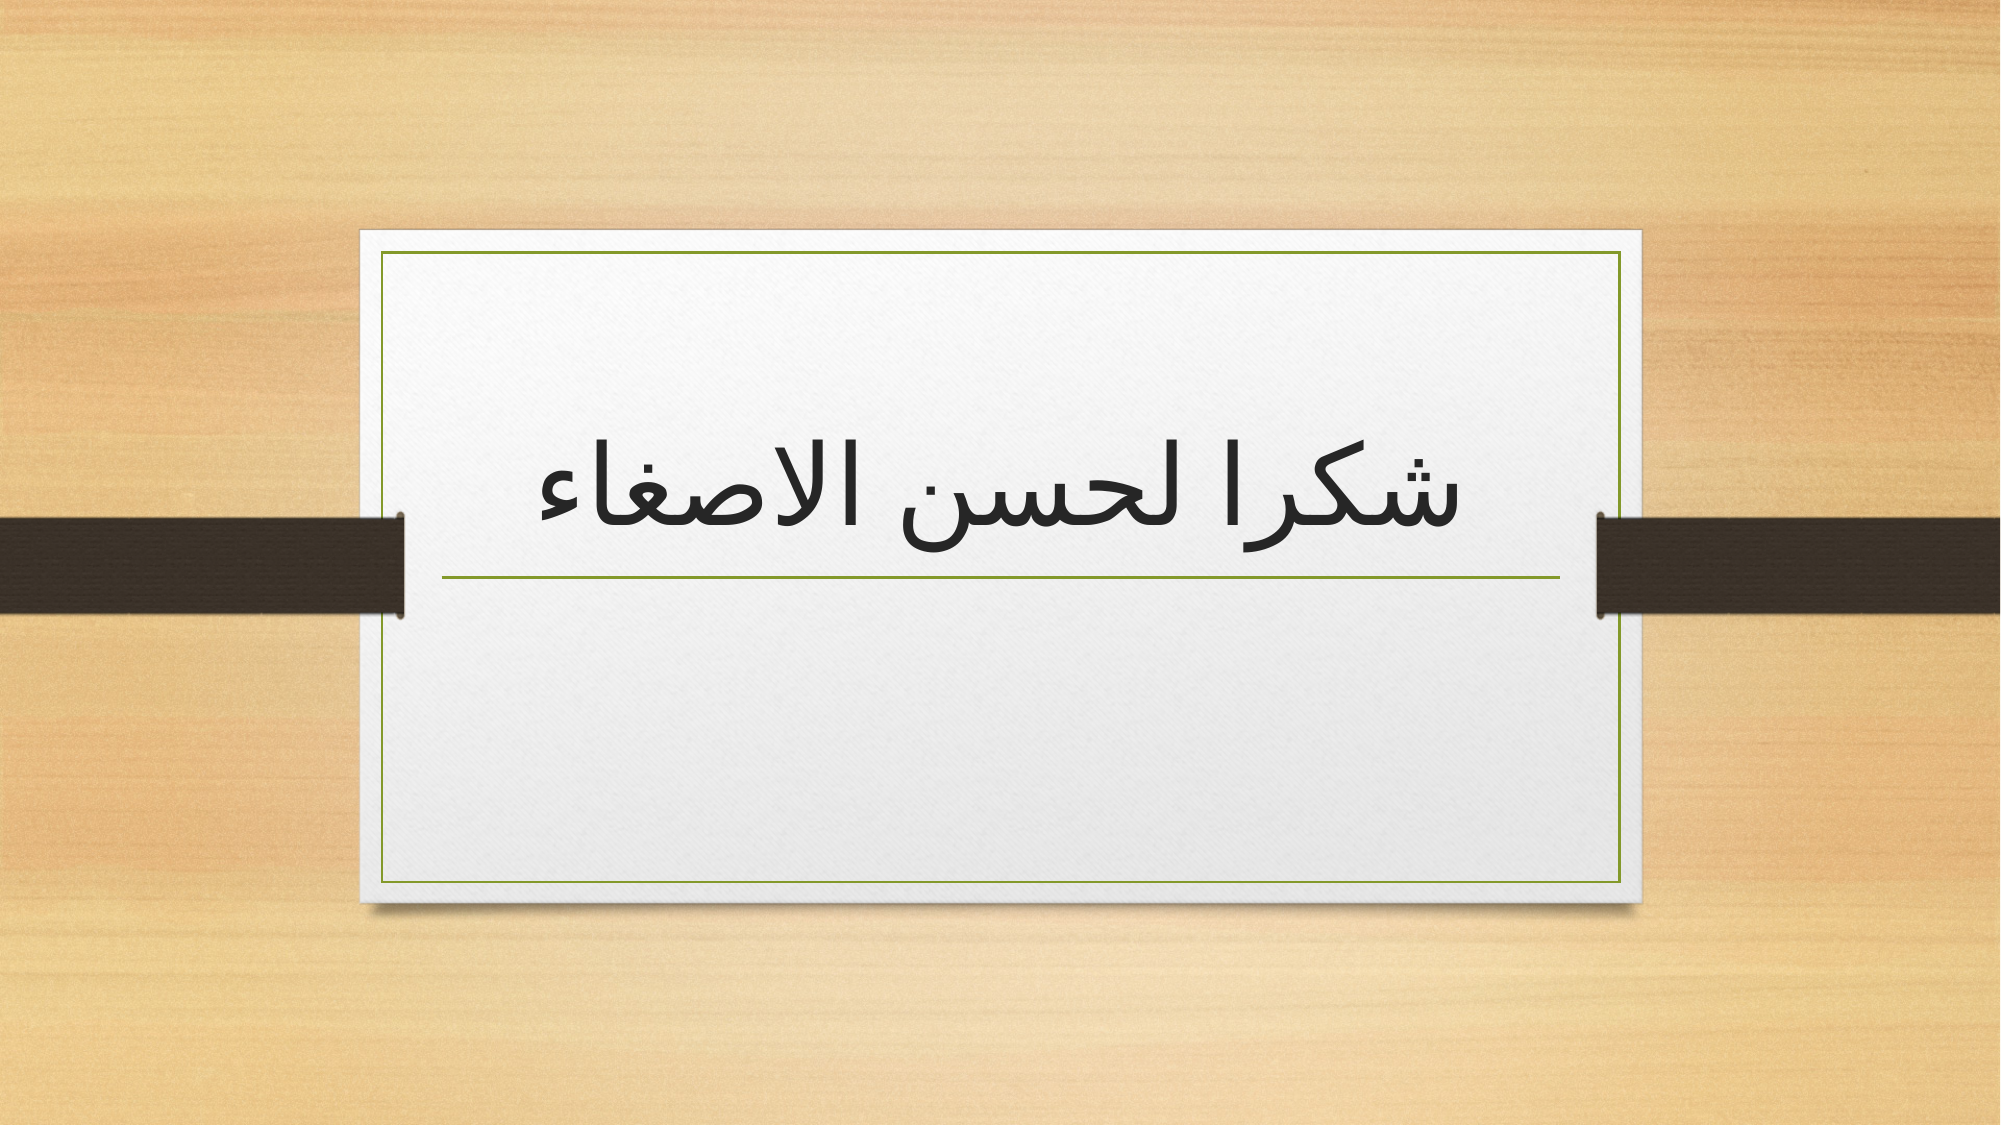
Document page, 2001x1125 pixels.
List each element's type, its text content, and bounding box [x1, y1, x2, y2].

title شكرا لحسن الاصغاء [441, 306, 1560, 556]
picture [0, 0, 2001, 1125]
